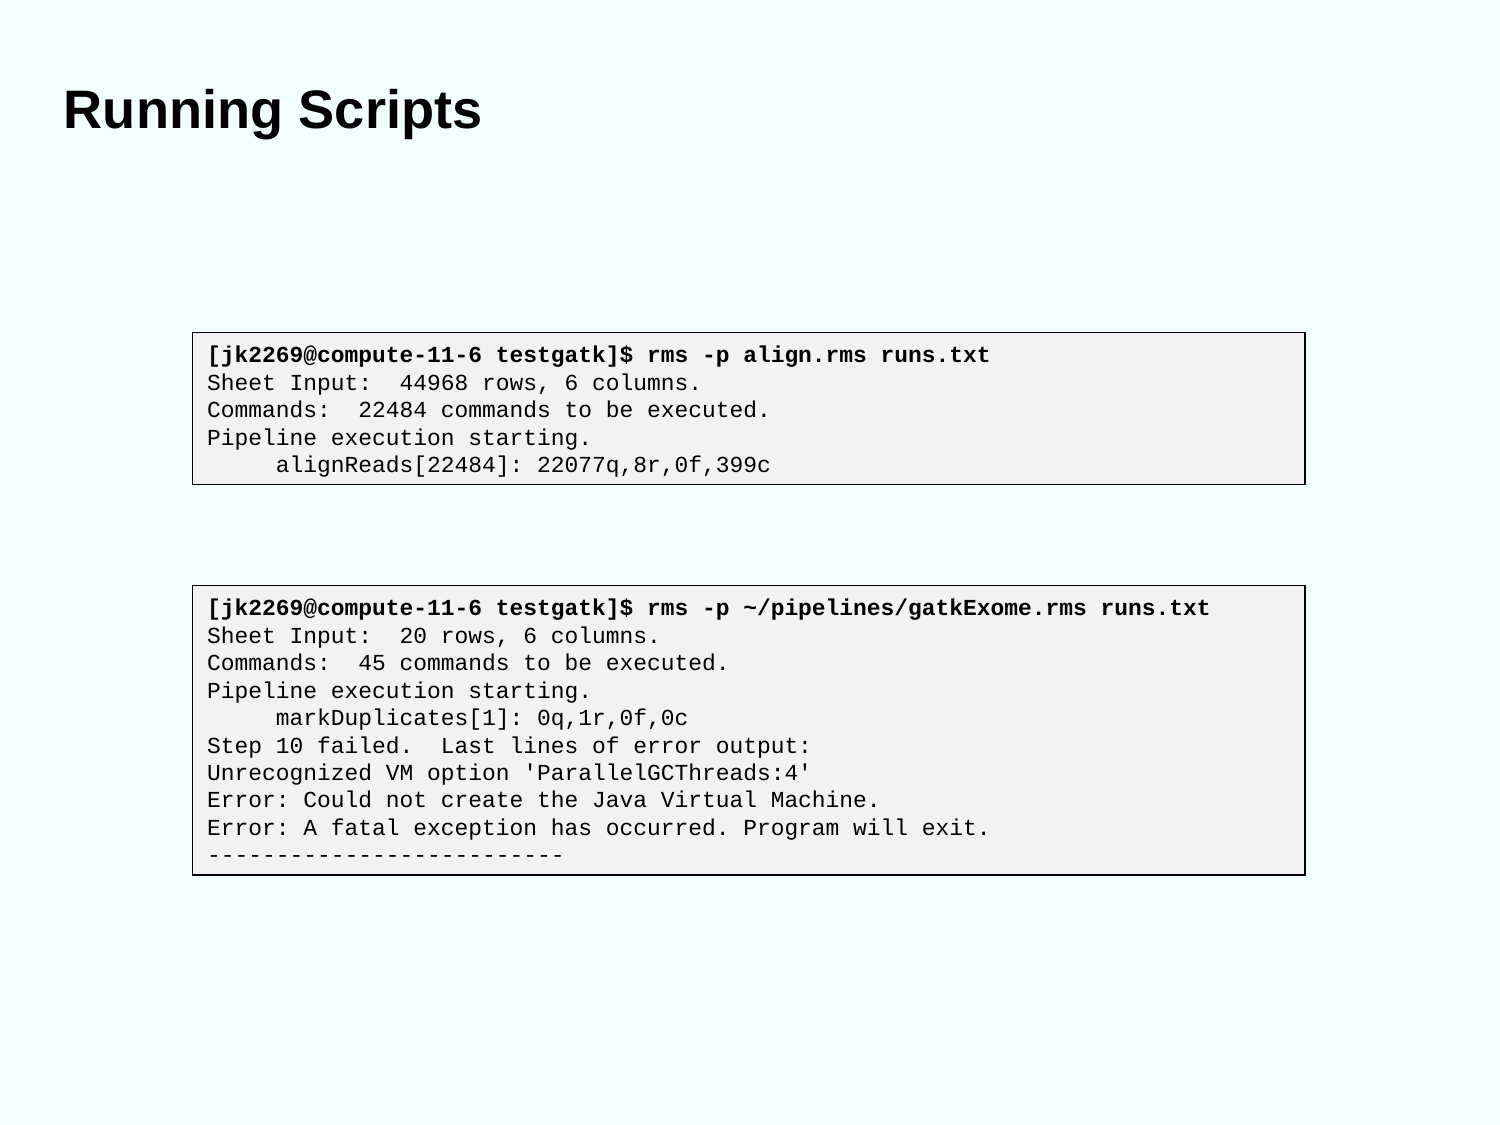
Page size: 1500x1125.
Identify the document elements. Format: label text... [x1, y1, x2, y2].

title Running Scripts [63, 74, 1250, 290]
text_box [jk2269@compute-11-6 testgatk]$ rms -p ~/pipelines/gatkExome.rms runs.txt Sheet Input: 20 rows, 6 columns. Commands: 45 commands to be executed. Pipeline execution starting. markDuplicates[1]: 0q,1r,0f,0c Step 10 failed. Last lines of error output: Unrecognized VM option 'ParallelGCThreads:4' Error: Could not create the Java Virtual Machine. Error: A fatal exception has occurred. Program will exit. -------------------------- [192, 585, 1305, 875]
text_box [jk2269@compute-11-6 testgatk]$ rms -p align.rms runs.txt Sheet Input: 44968 rows, 6 columns. Commands: 22484 commands to be executed. Pipeline execution starting. alignReads[22484]: 22077q,8r,0f,399c [192, 332, 1305, 485]
